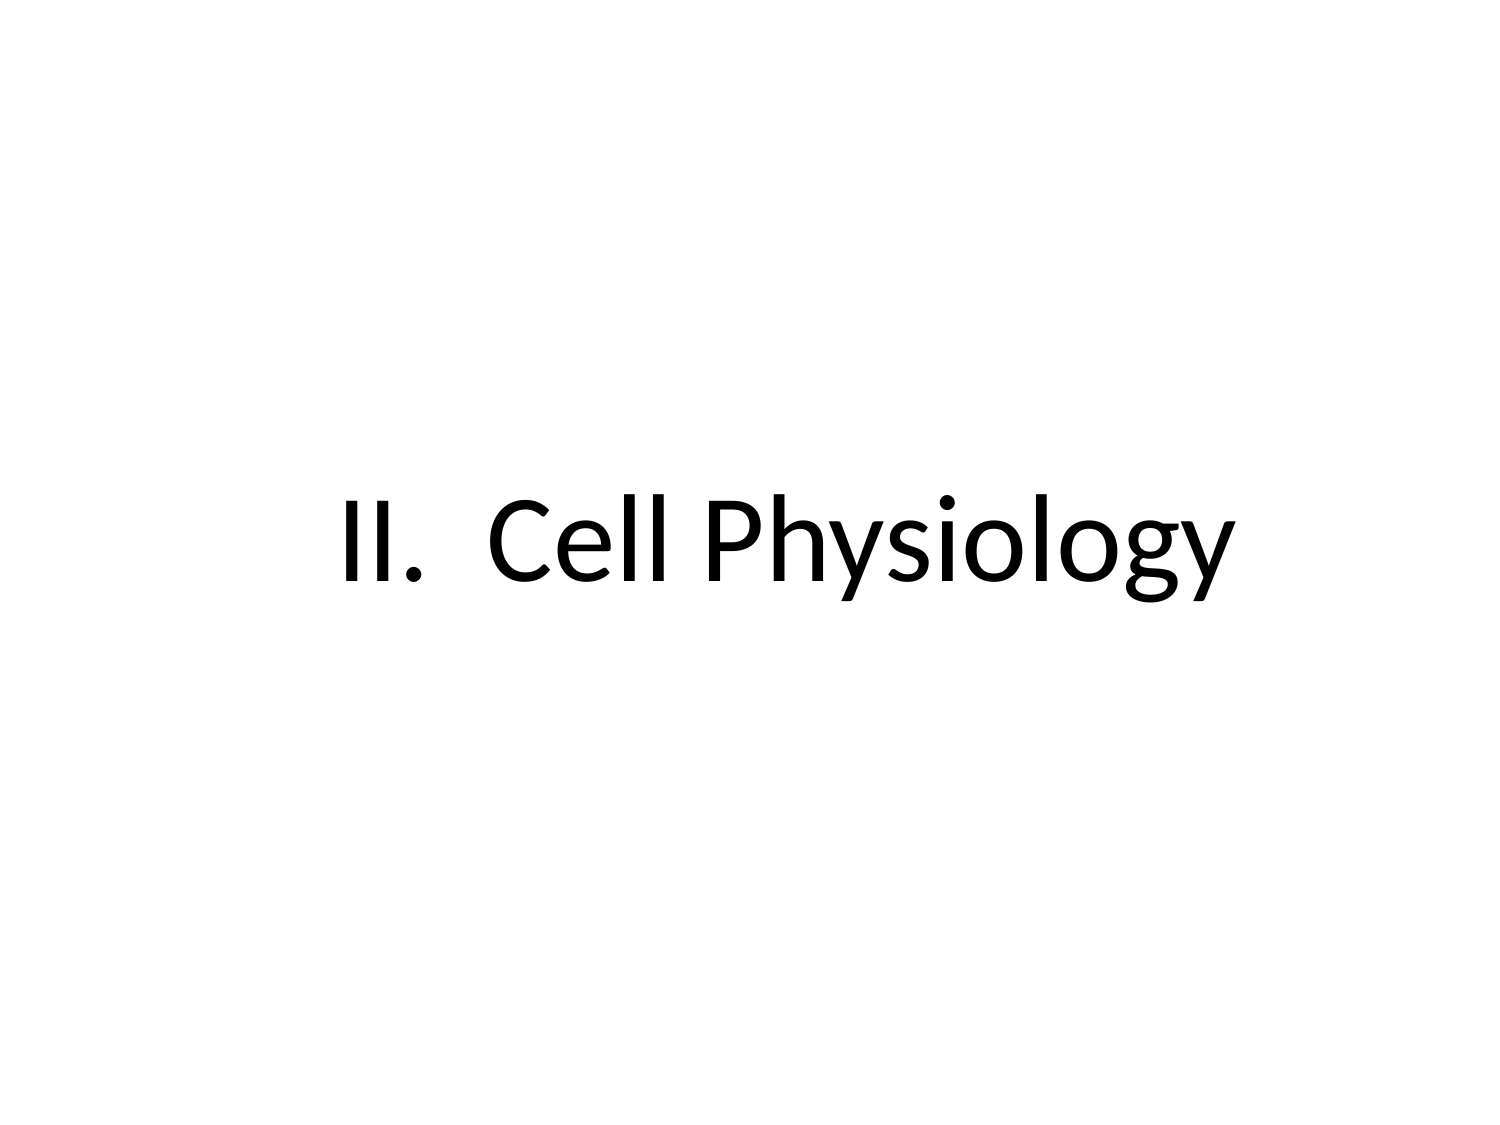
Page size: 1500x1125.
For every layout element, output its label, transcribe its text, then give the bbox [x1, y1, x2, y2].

title II. Cell Physiology [150, 412, 1425, 650]
